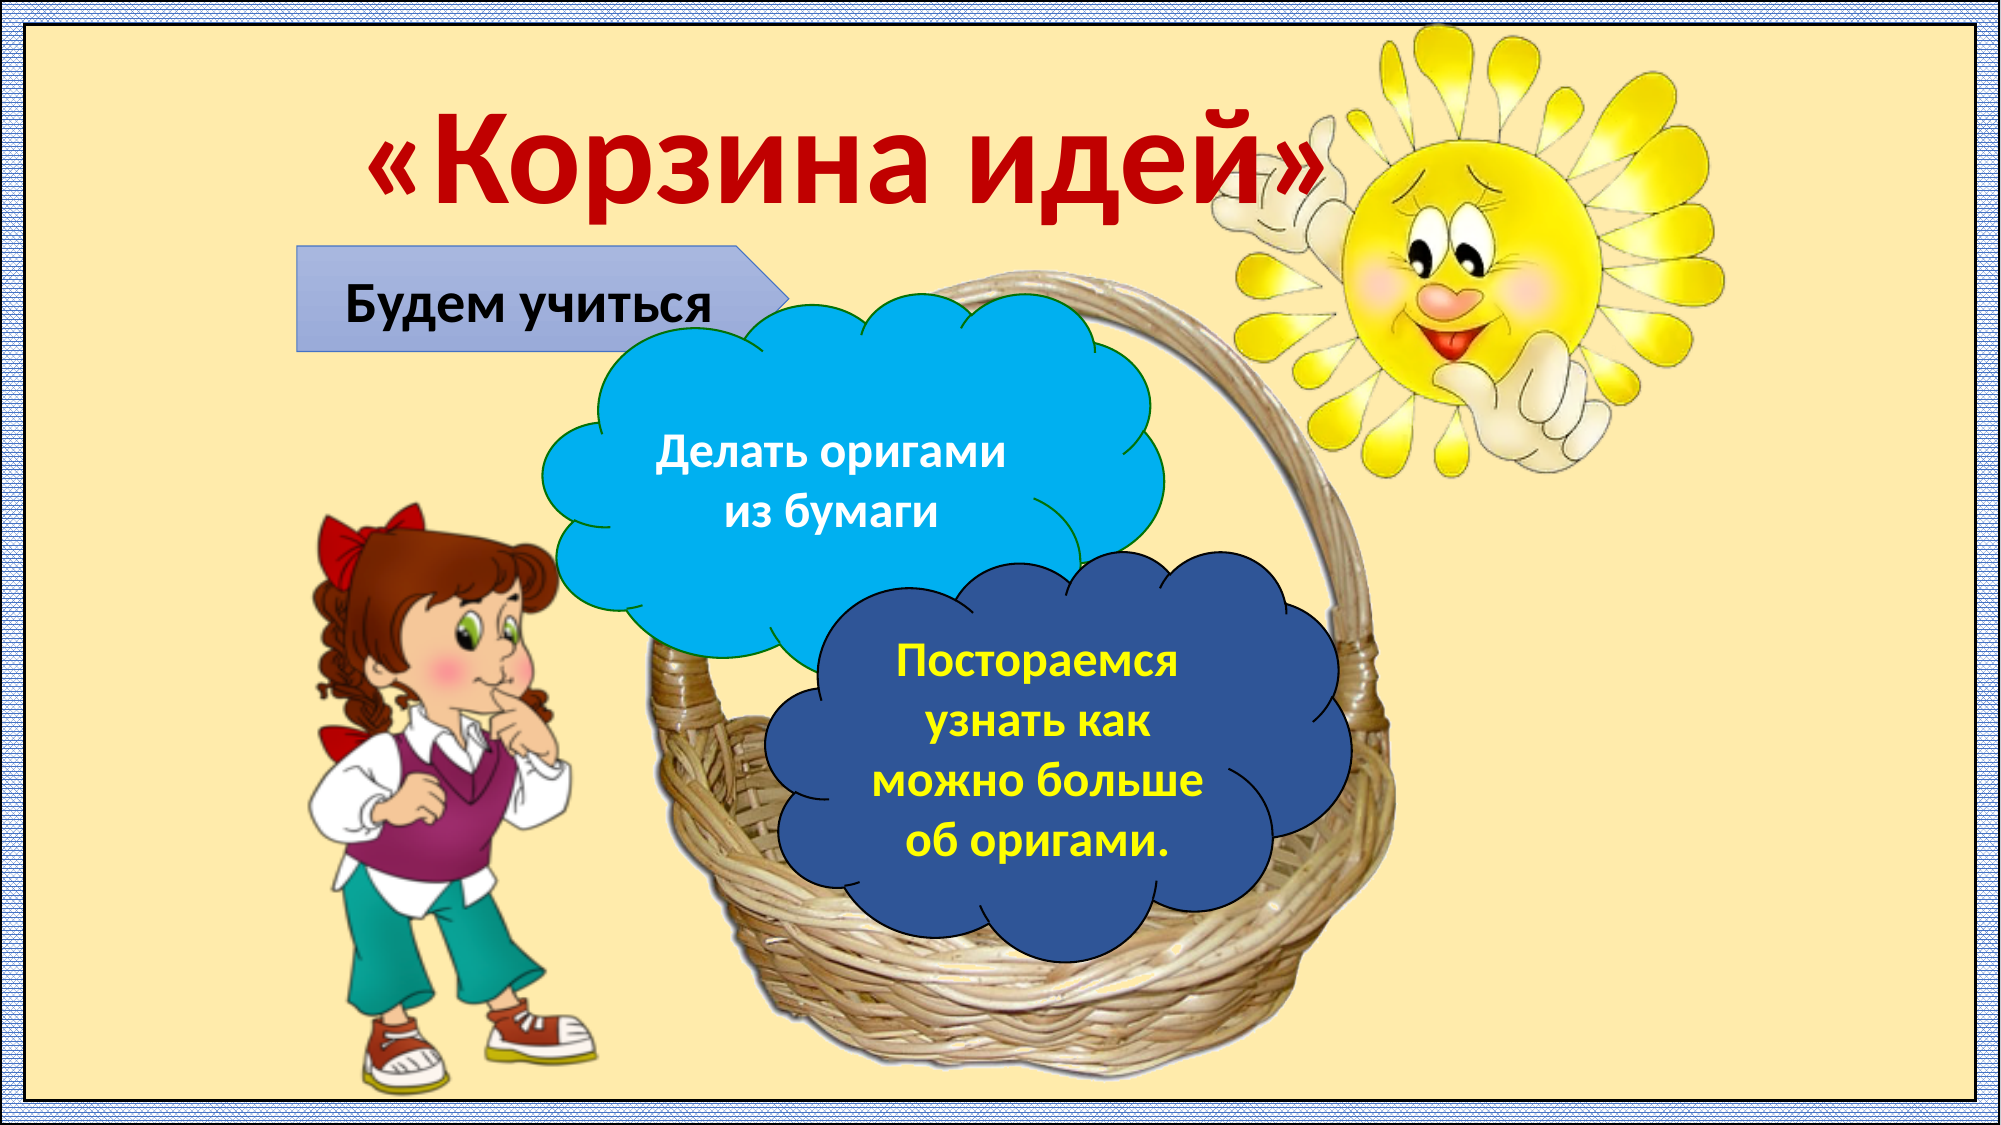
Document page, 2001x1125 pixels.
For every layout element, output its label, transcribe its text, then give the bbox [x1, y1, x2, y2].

picture [877, 443, 898, 466]
picture [822, 443, 844, 467]
picture [249, 480, 602, 1125]
picture [753, 503, 770, 527]
picture [787, 443, 806, 466]
picture [727, 503, 748, 526]
text_box «Корзина идей» [343, 58, 1210, 239]
picture [915, 503, 936, 526]
picture [636, 23, 1727, 1090]
picture [947, 443, 975, 466]
picture [897, 503, 910, 526]
picture [657, 435, 688, 474]
picture [921, 443, 940, 467]
text_box Будем учиться [296, 245, 748, 353]
picture [765, 443, 782, 466]
picture [714, 443, 736, 467]
picture [811, 503, 832, 534]
picture [904, 443, 917, 466]
text_box Делать оригами из бумаги [541, 344, 636, 624]
picture [742, 443, 761, 467]
picture [850, 443, 871, 474]
picture [786, 493, 808, 527]
picture [871, 503, 890, 527]
picture [837, 503, 865, 526]
picture [691, 443, 712, 467]
picture [983, 443, 1003, 466]
